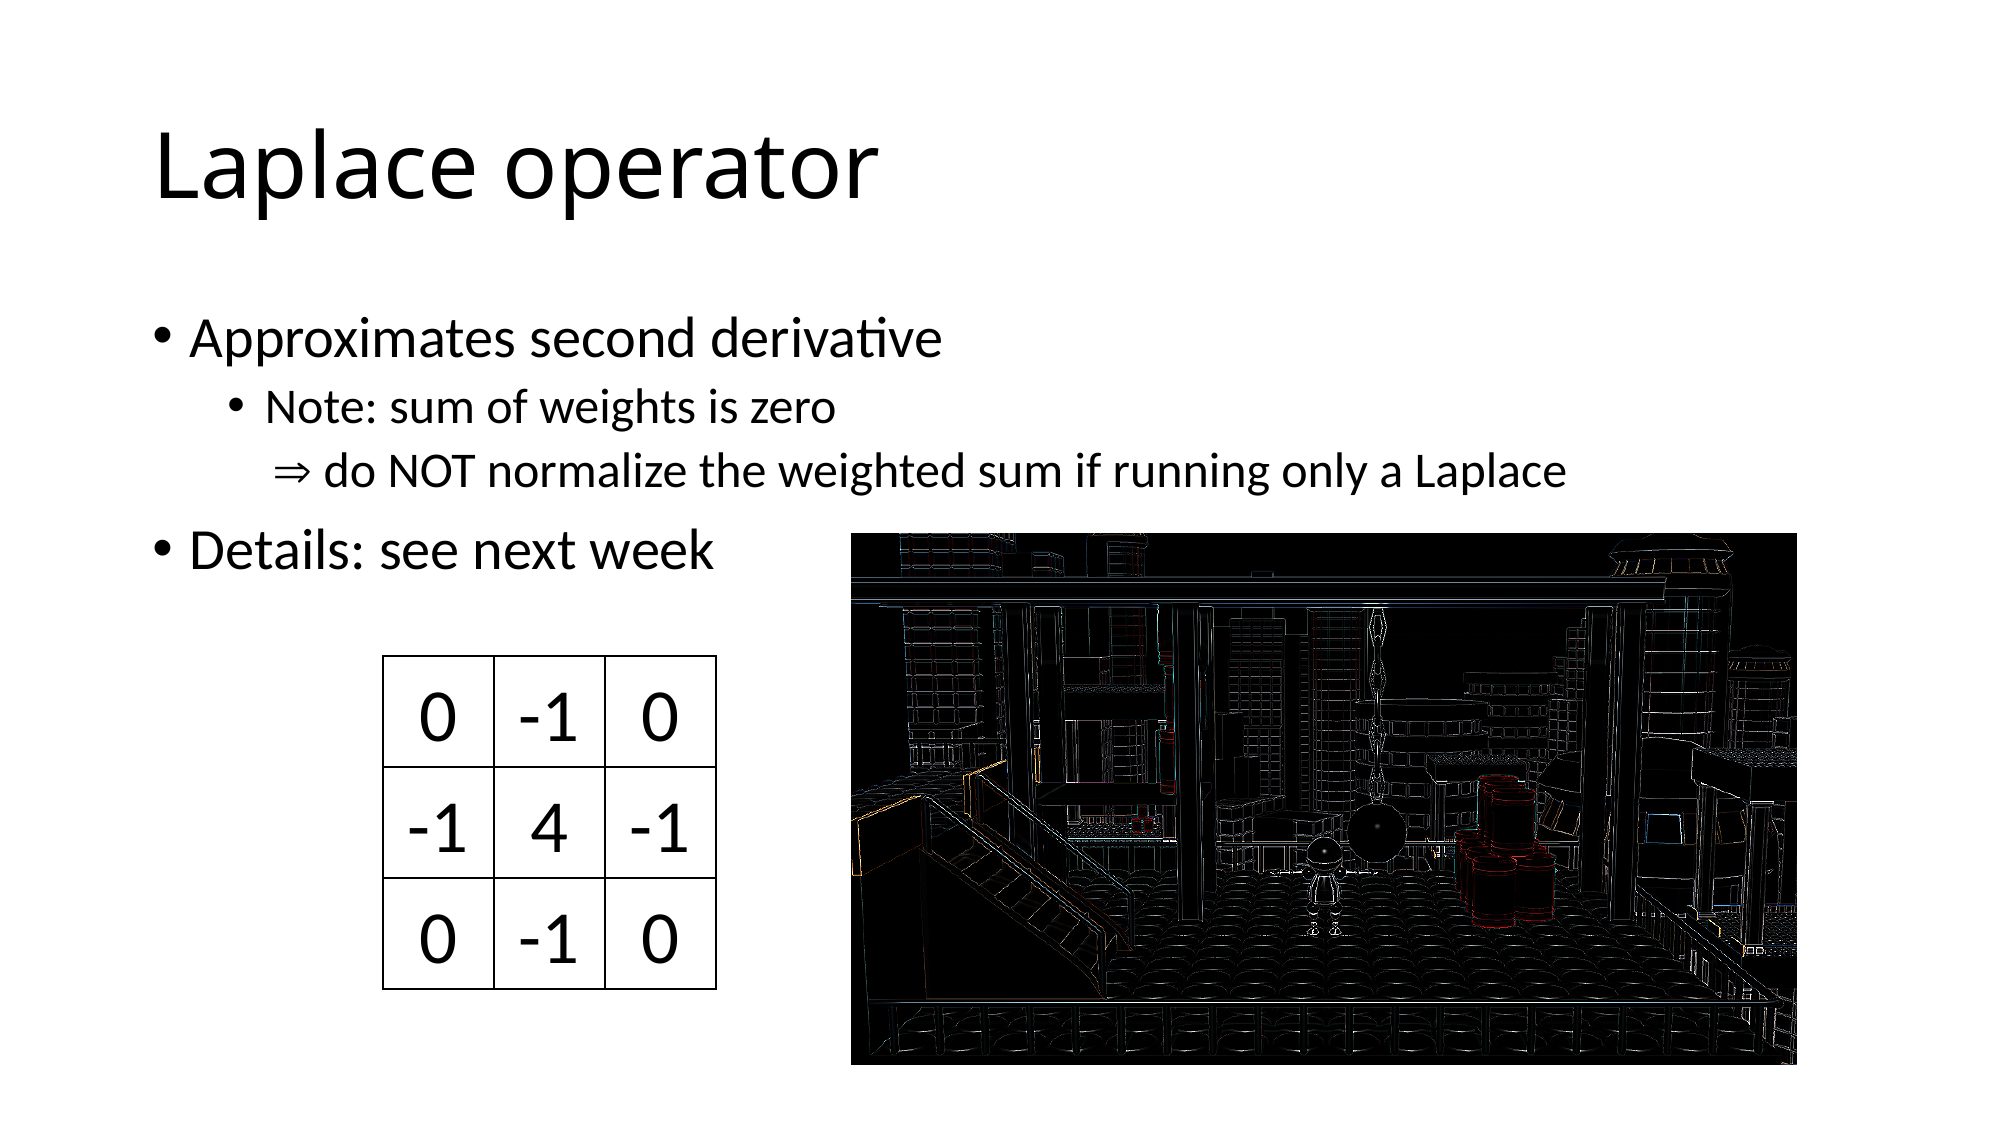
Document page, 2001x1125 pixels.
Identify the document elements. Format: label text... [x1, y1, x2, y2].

title Laplace operator [137, 59, 1863, 278]
list Approximates second derivative Note: sum of weights is zero  do NOT normalize the weighted sum if running only a Laplace Details: see next week [137, 299, 1863, 1014]
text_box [382, 656, 716, 990]
picture [851, 533, 1797, 1065]
